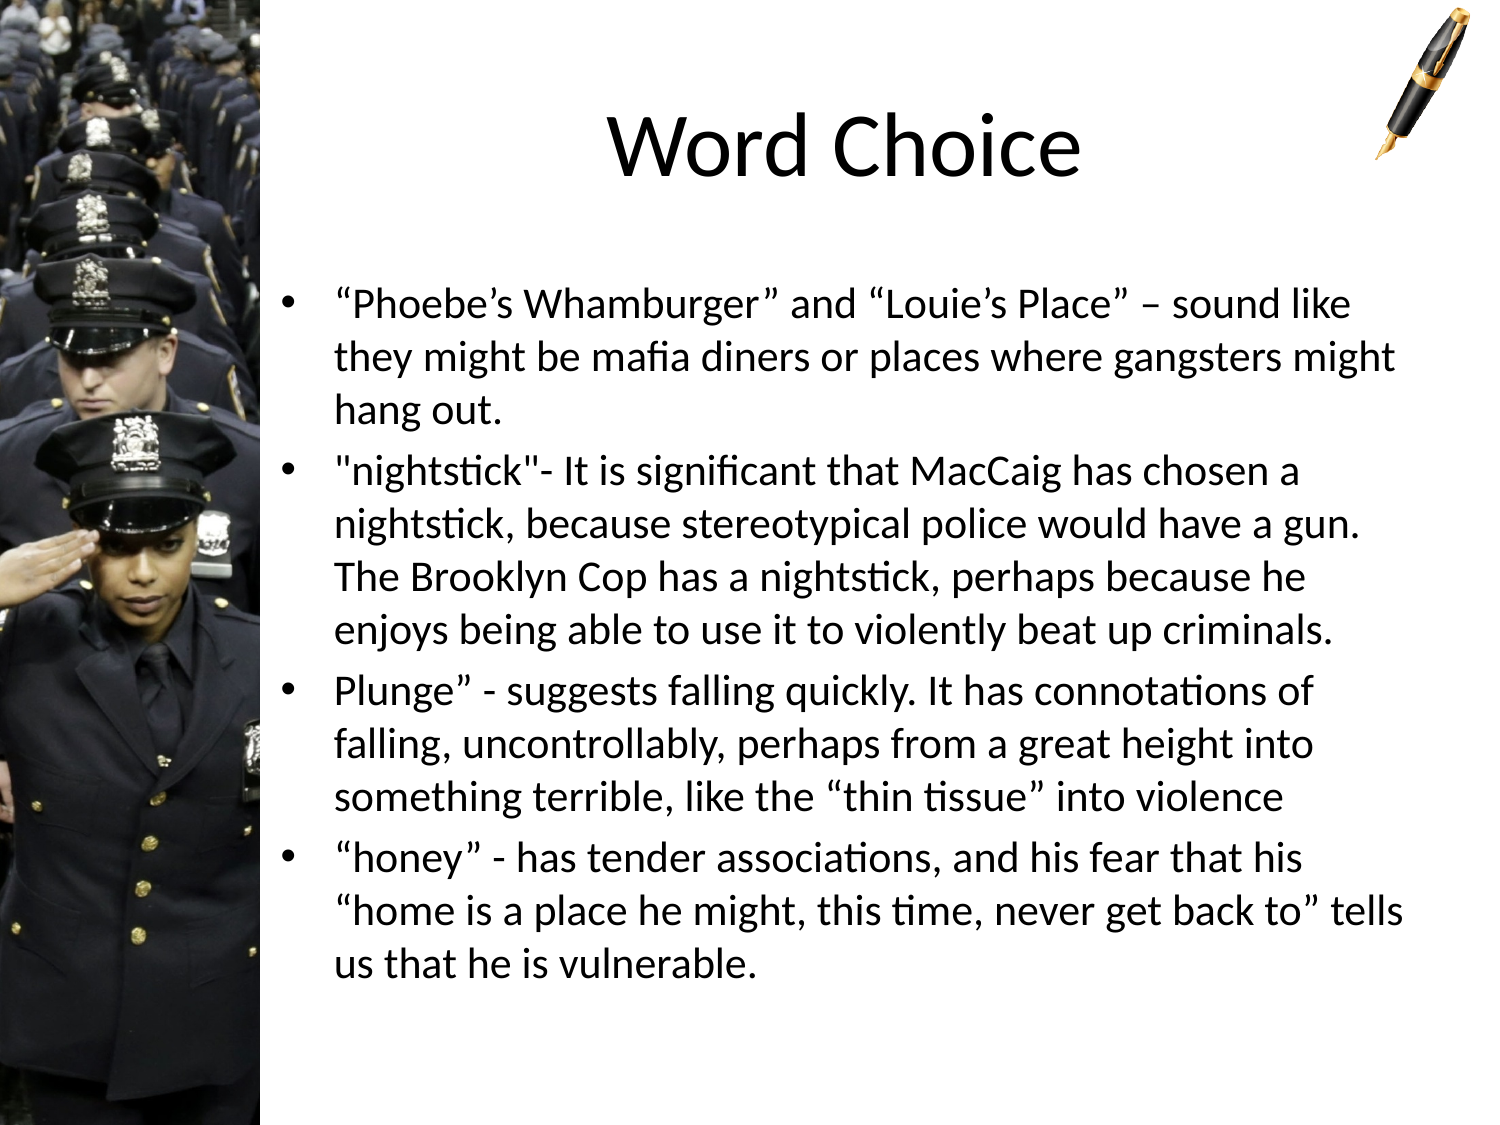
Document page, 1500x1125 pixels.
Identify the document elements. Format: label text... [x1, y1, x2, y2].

picture [1333, 0, 1500, 162]
title Word Choice [265, 46, 1425, 233]
list “Phoebe’s Whamburger” and “Louie’s Place” – sound like they might be mafia diners or places where gangsters might hang out. "nightstick"- It is significant that MacCaig has chosen a nightstick, because stereotypical police would have a gun. The Brooklyn Cop has a nightstick, perhaps because he enjoys being able to use it to violently beat up criminals. Plunge” - suggests falling quickly. It has connotations of falling, uncontrollably, perhaps from a great height into something terrible, like the “thin tissue” into violence “honey” - has tender associations, and his fear that his “home is a place he might, this time, never get back to” tells us that he is vulnerable. [265, 267, 1425, 1005]
picture [0, 0, 260, 1125]
